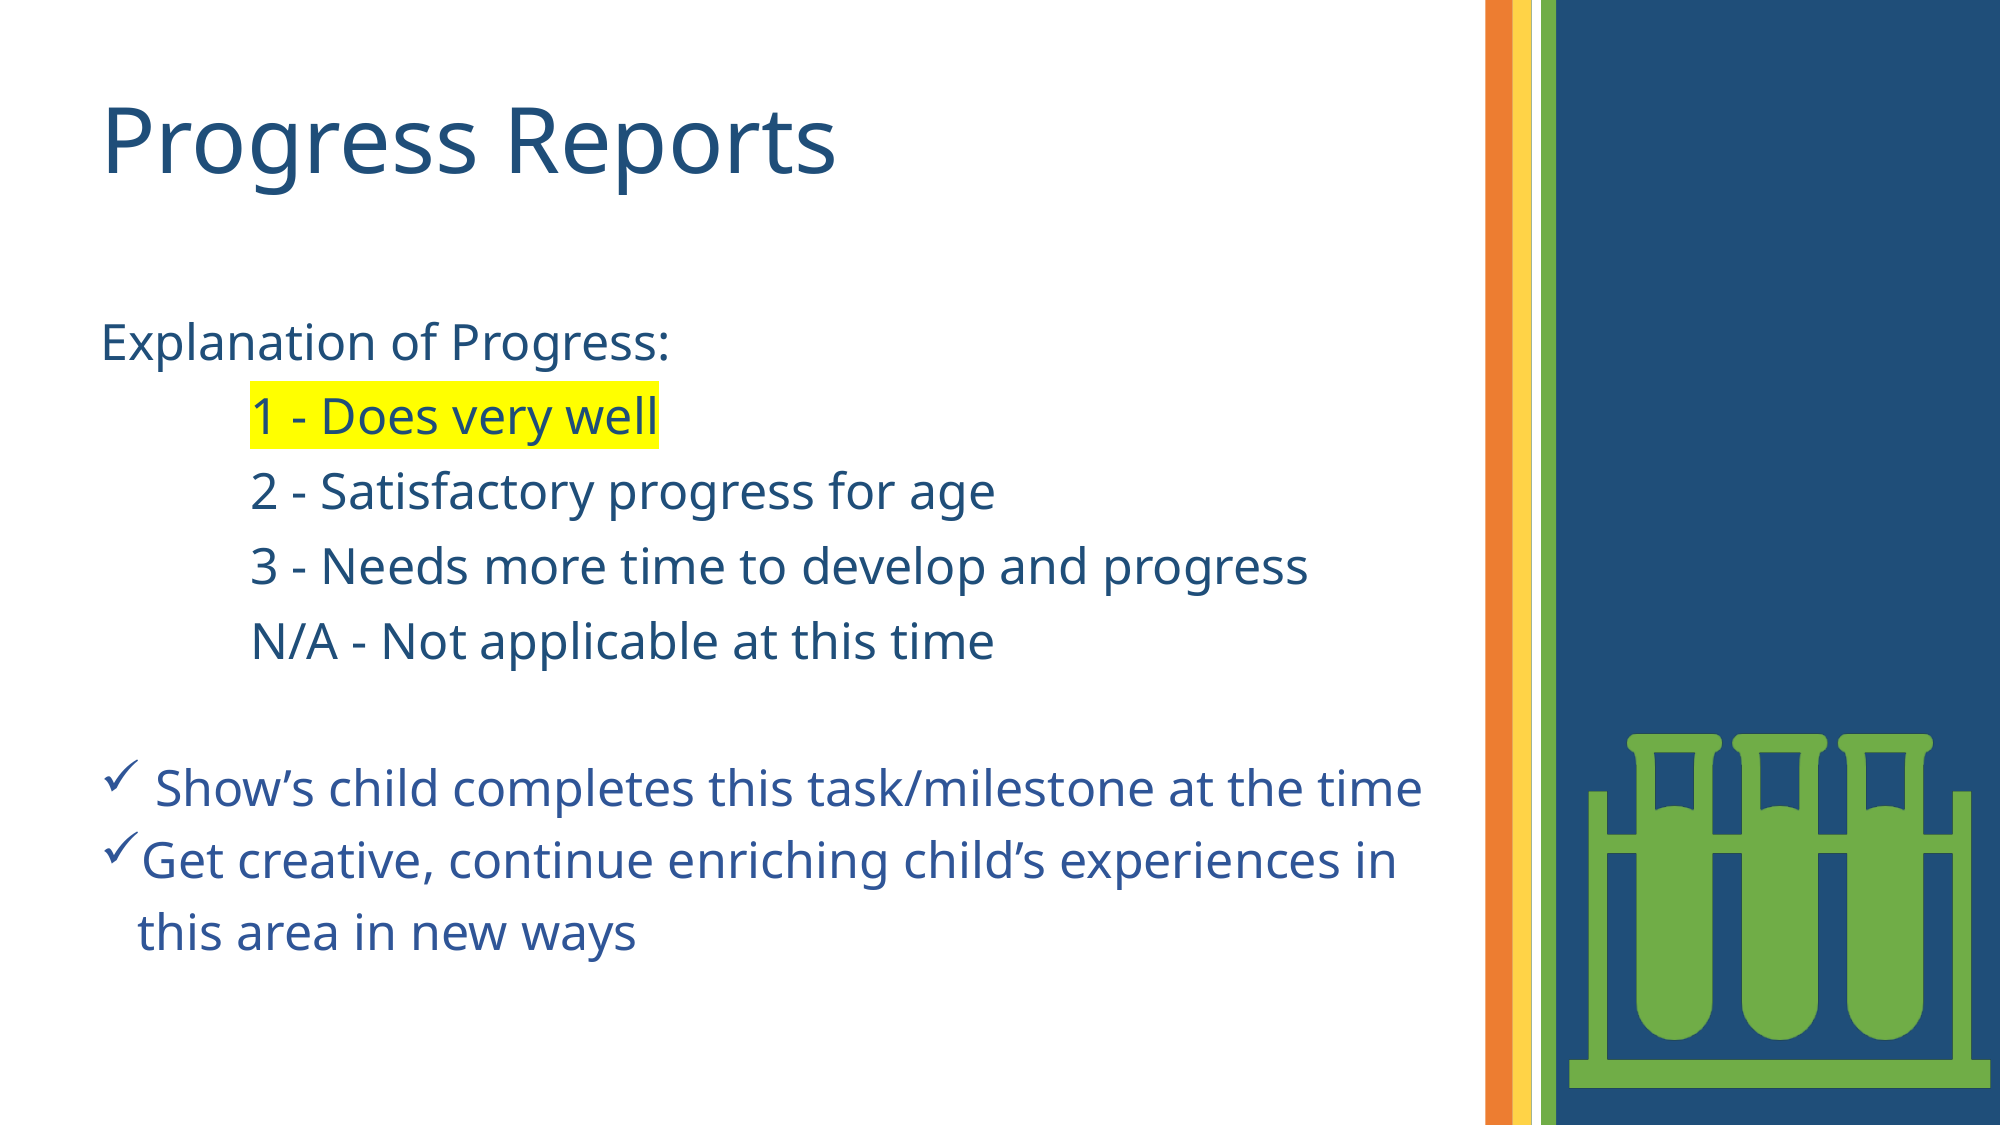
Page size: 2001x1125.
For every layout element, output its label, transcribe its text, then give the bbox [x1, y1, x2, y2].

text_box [1485, 0, 2000, 1125]
title Progress Reports [85, 59, 1460, 228]
list Explanation of Progress: 1 - Does very well 2 - Satisfactory progress for age 3 - Needs more time to develop and progress N/A - Not applicable at this time Show’s child completes this task/milestone at the time Get creative, continue enriching child’s experiences in this area in new ways [85, 228, 1460, 1024]
